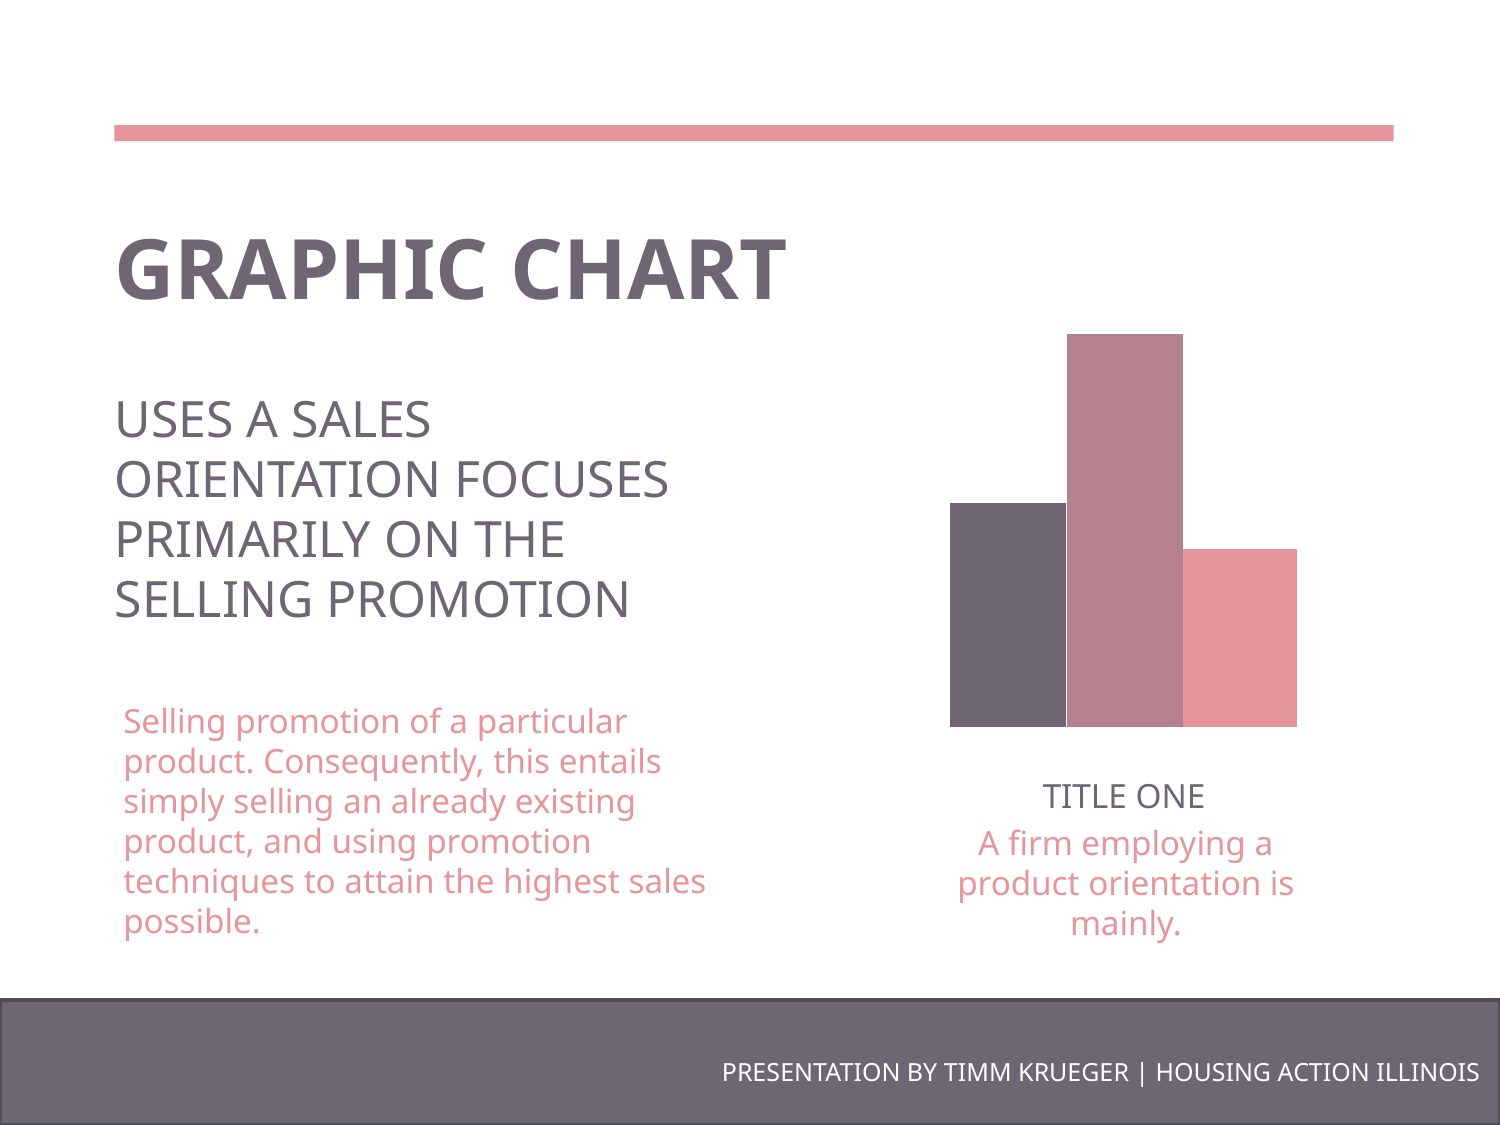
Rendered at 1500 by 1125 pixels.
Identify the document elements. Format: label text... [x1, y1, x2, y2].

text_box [899, 333, 1353, 911]
text_box GRAPHIC CHART [99, 208, 920, 324]
text_box [113, 123, 1395, 143]
text_box Selling promotion of a particular product. Consequently, this entails simply selling an already existing product, and using promotion techniques to attain the highest sales possible. [108, 692, 750, 987]
text_box [0, 998, 1500, 1125]
text_box USES A SALES ORIENTATION FOCUSES PRIMARILY ON THE SELLING PROMOTION [99, 379, 750, 635]
text_box PRESENTATION BY TIMM KRUEGER | HOUSING ACTION ILLINOIS [688, 1034, 1497, 1095]
